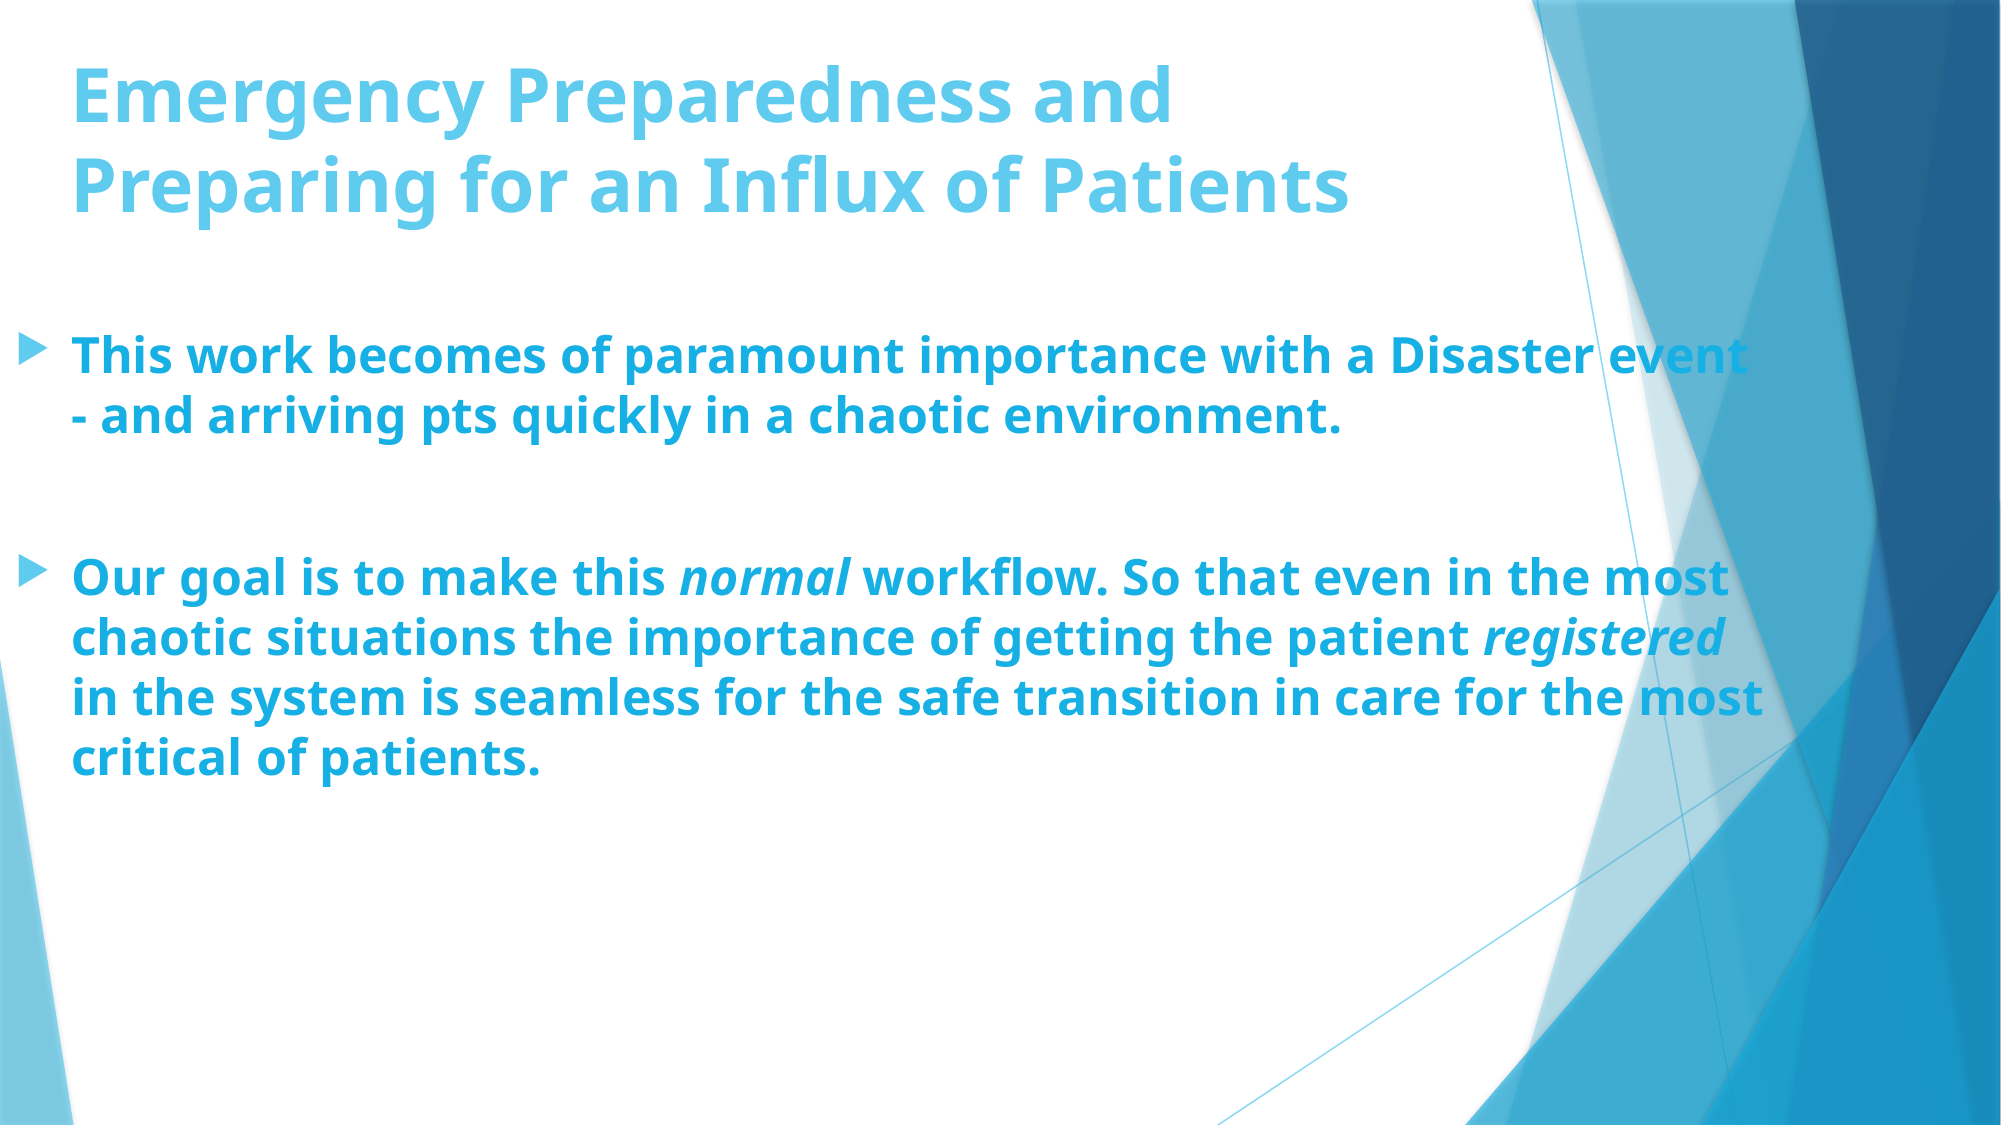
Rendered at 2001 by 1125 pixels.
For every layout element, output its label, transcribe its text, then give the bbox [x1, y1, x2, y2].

list This work becomes of paramount importance with a Disaster event - and arriving pts quickly in a chaotic environment. Our goal is to make this normal workflow. So that even in the most chaotic situations the importance of getting the patient registered in the system is seamless for the safe transition in care for the most critical of patients. [0, 316, 1782, 938]
title Emergency Preparedness and Preparing for an Influx of Patients [55, 39, 1466, 257]
